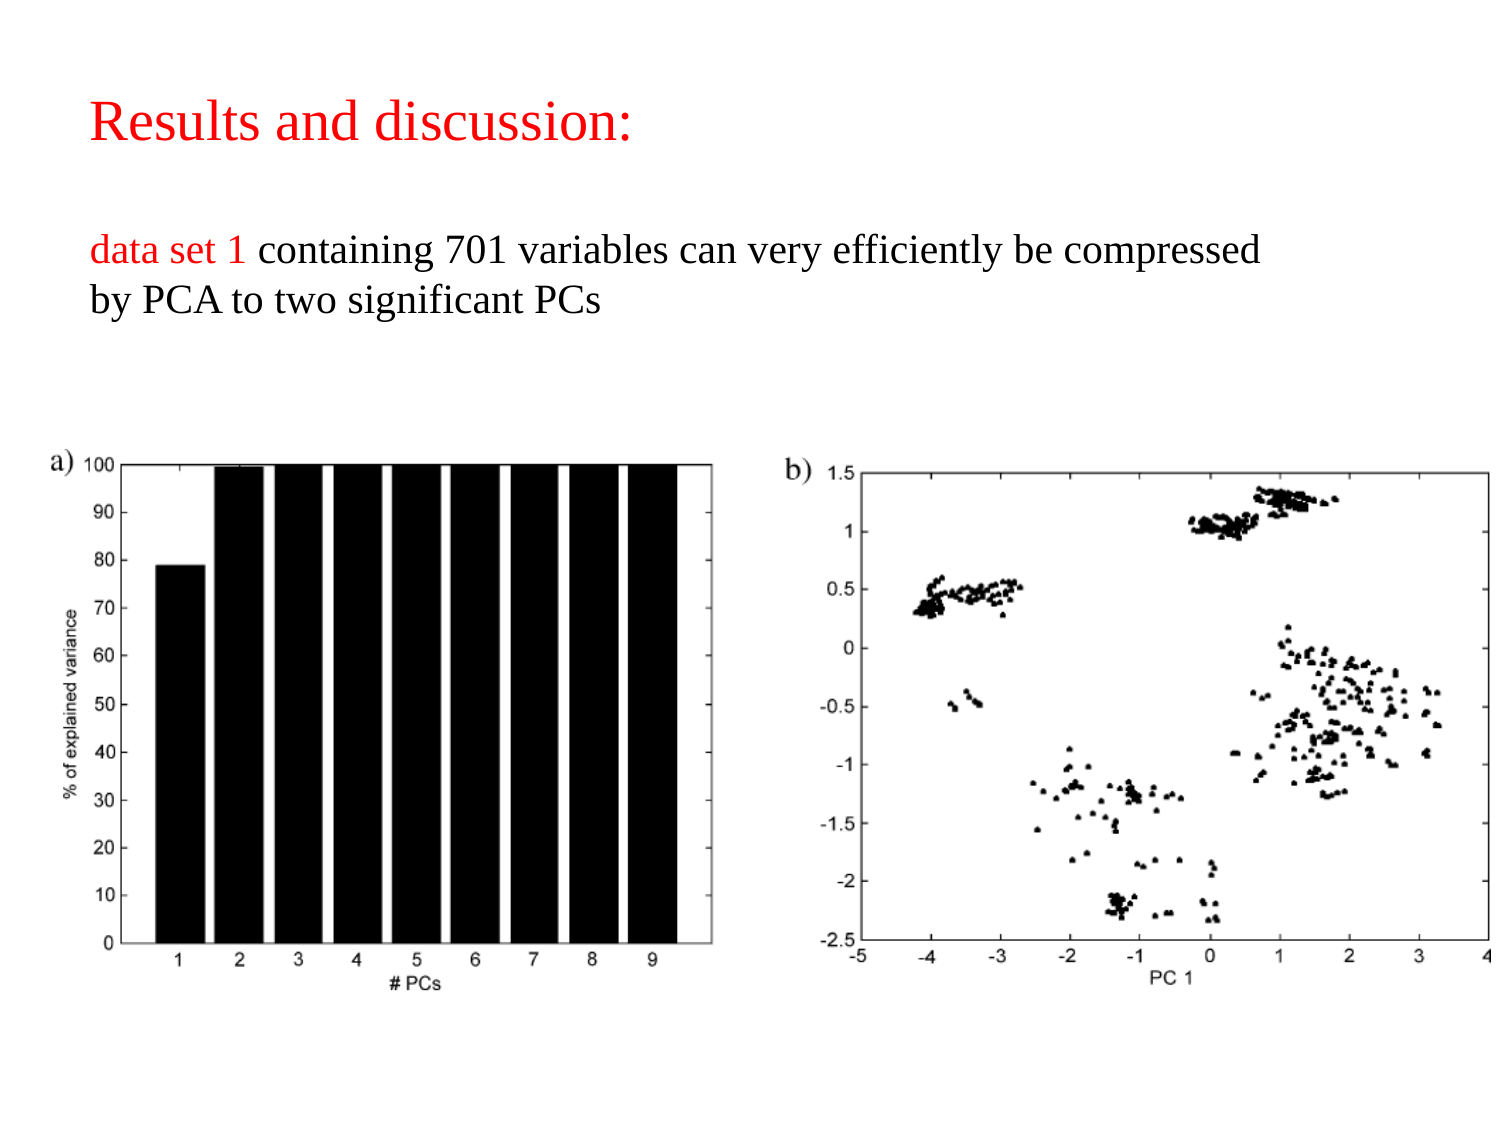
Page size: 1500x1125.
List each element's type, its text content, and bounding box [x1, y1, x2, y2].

picture [49, 449, 728, 993]
text_box Results and discussion: data set 1 containing 701 variables can very efficiently be compressed by PCA to two significant PCs [75, 74, 1300, 330]
picture [781, 449, 1492, 993]
